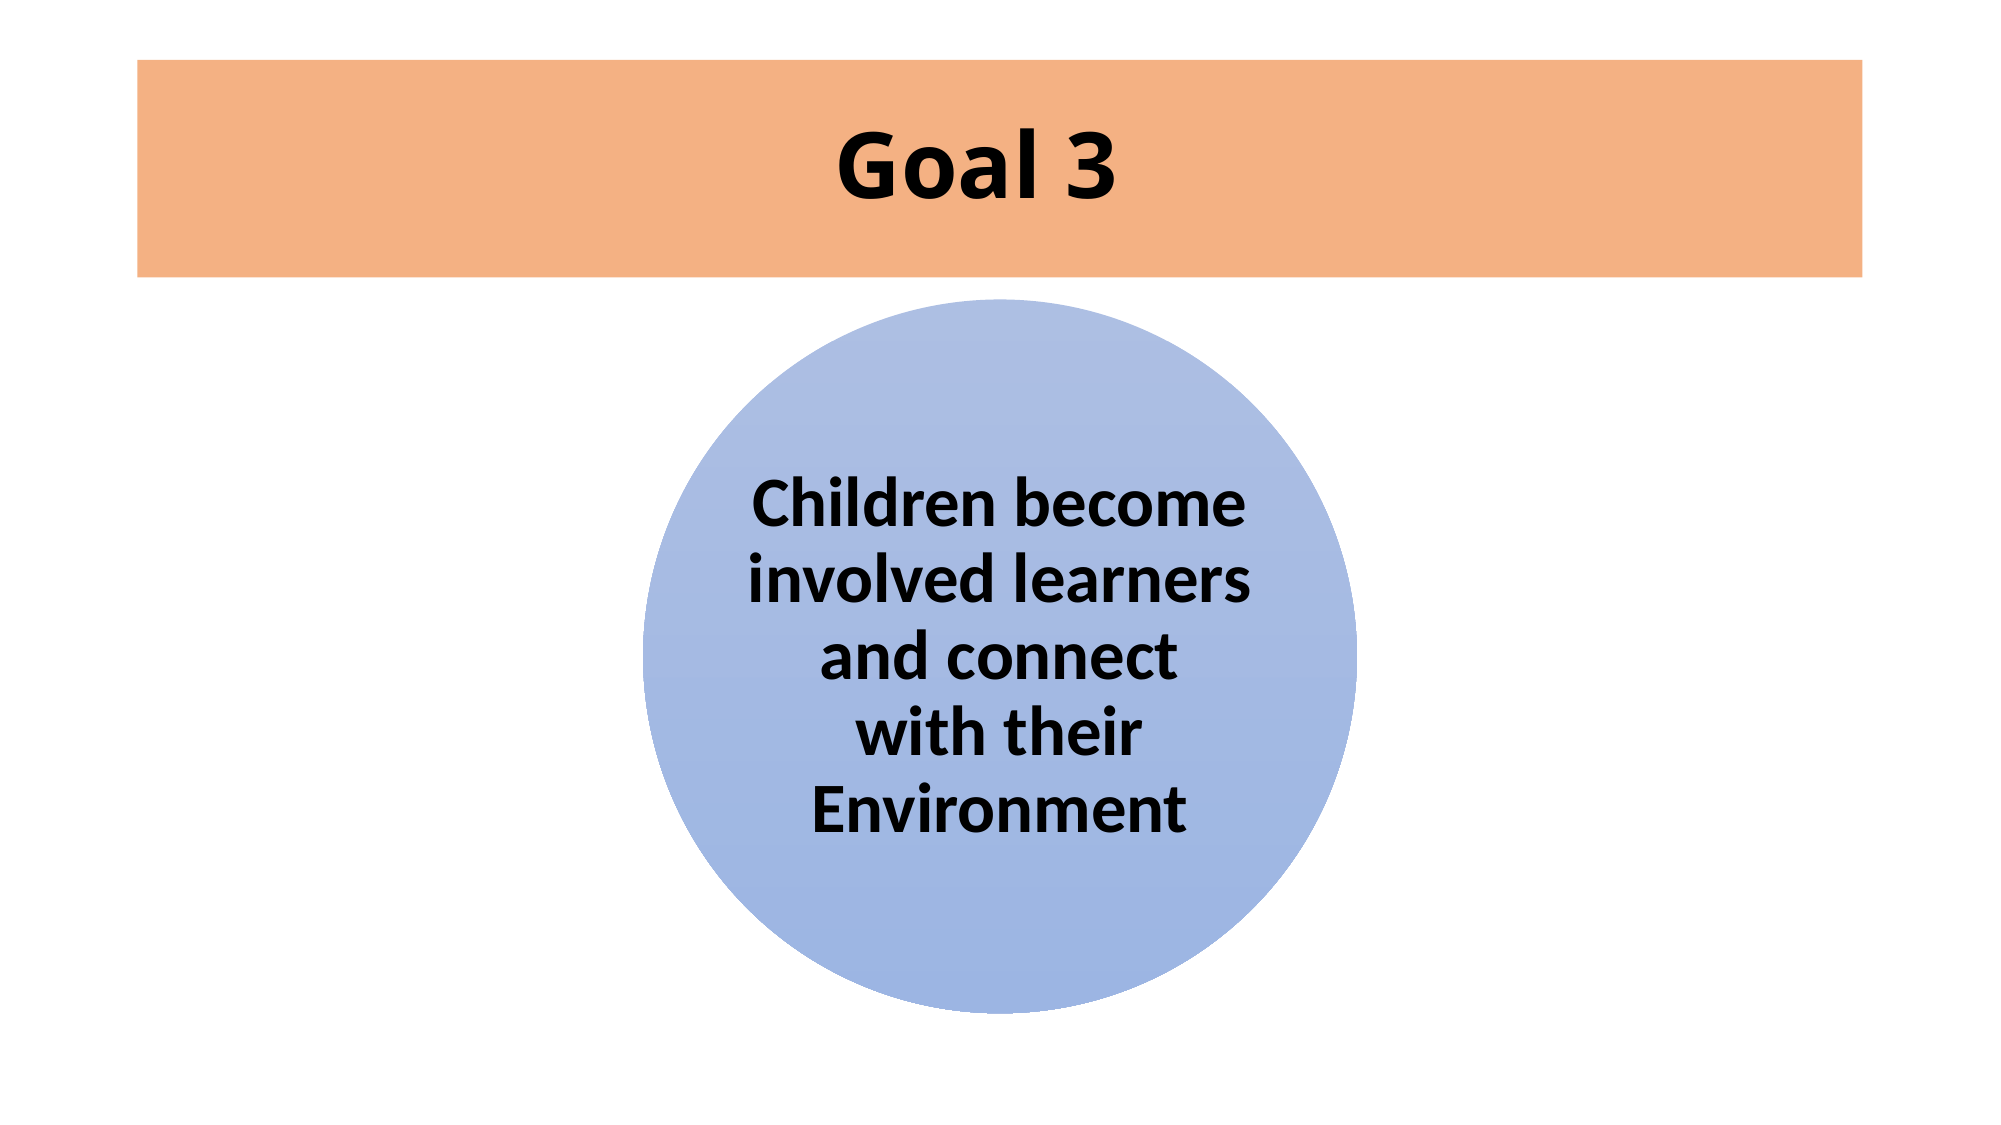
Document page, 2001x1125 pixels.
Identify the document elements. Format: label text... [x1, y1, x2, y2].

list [137, 299, 1863, 1014]
title Goal 3 [137, 59, 1863, 278]
